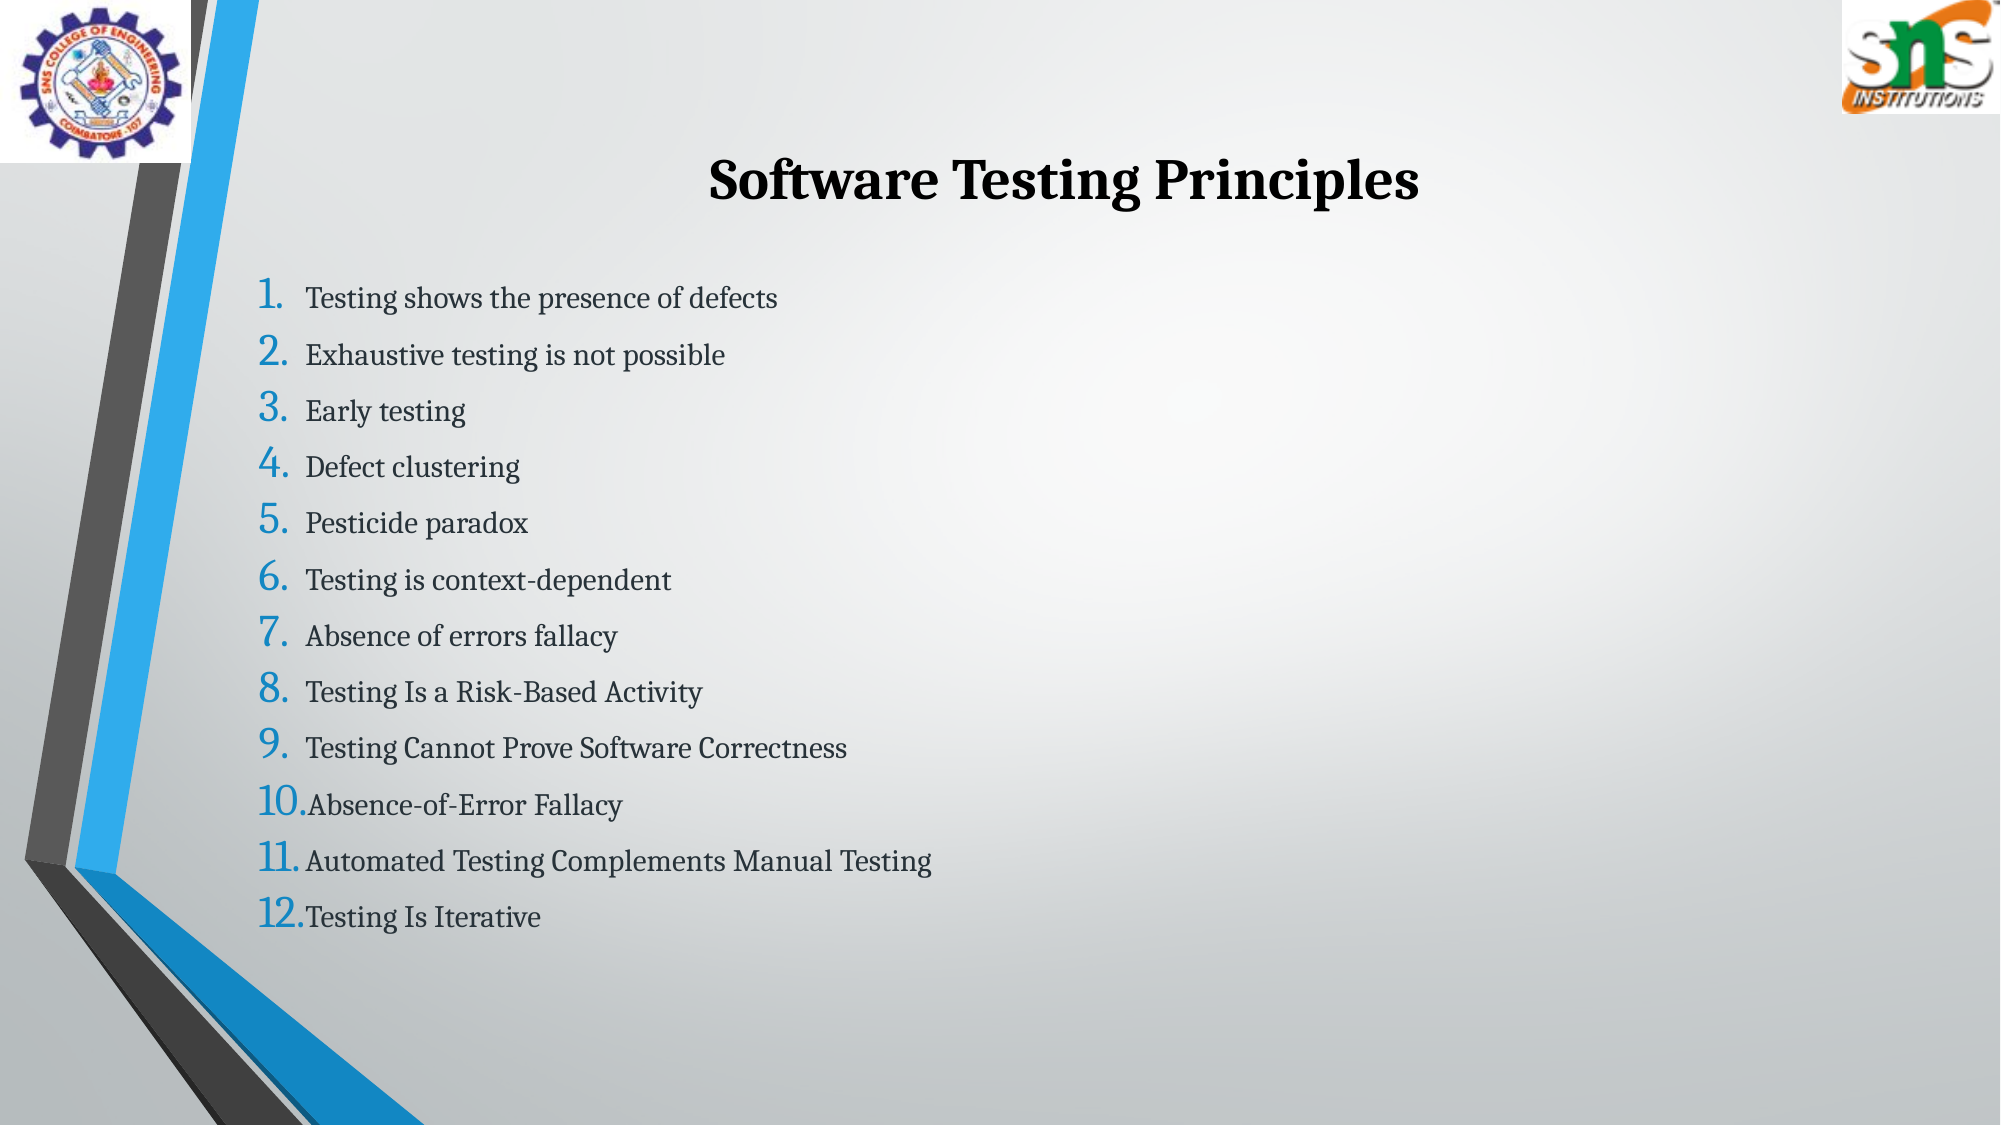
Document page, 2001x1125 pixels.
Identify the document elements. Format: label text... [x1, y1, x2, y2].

picture [0, 0, 191, 163]
list Testing shows the presence of defects Exhaustive testing is not possible Early testing Defect clustering Pesticide paradox Testing is context-dependent Absence of errors fallacy Testing Is a Risk-Based Activity Testing Cannot Prove Software Correctness Absence-of-Error Fallacy Automated Testing Complements Manual Testing Testing Is Iterative [243, 260, 1887, 1034]
picture [1842, 0, 2000, 114]
title Software Testing Principles [243, 112, 1887, 241]
